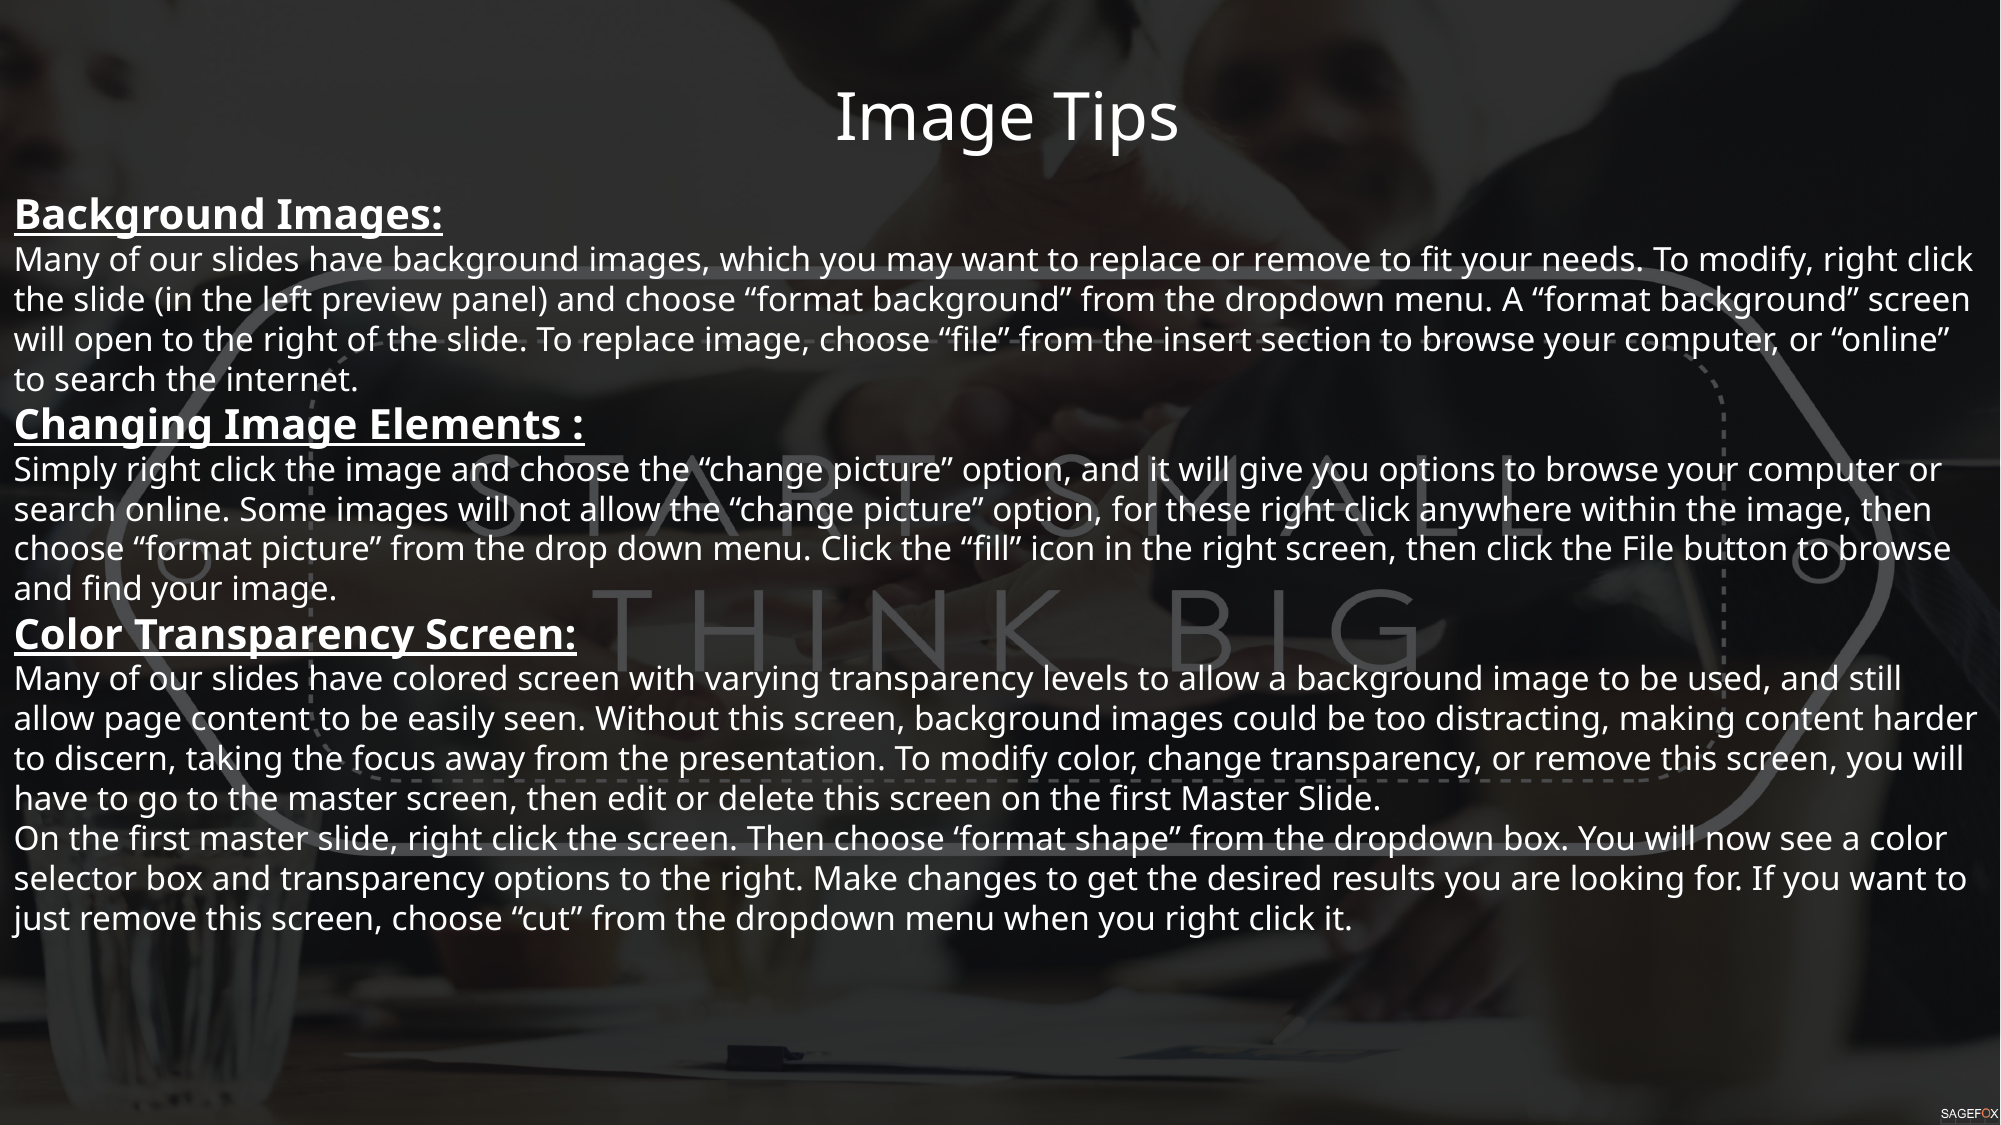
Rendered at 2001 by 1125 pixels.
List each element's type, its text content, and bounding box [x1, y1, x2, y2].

title Image Tips [597, 59, 1420, 177]
text_box Background Images: Many of our slides have background images, which you may want to replace or remove to fit your needs. To modify, right click the slide (in the left preview panel) and choose “format background” from the dropdown menu. A “format background” screen will open to the right of the slide. To replace image, choose “file” from the insert section to browse your computer, or “online” to search the internet. Changing Image Elements : Simply right click the image and choose the “change picture” option, and it will give you options to browse your computer or search online. Some images will not allow the “change picture” option, for these right click anywhere within the image, then choose “format picture” from the drop down menu. Click the “fill” icon in the right screen, then click the File button to browse and find your image. Color Transparency Screen: Many of our slides have colored screen with varying transparency levels to allow a background image to be used, and still allow page content to be easily seen. Without this screen, background images could be too distracting, making content harder to discern, taking the focus away from the presentation. To modify color, change transparency, or remove this screen, you will have to go to the master screen, then edit or delete this screen on the first Master Slide. On the first master slide, right click the screen. Then choose ‘format shape” from the dropdown box. You will now see a color selector box and transparency options to the right. Make changes to get the desired results you are looking for. If you want to just remove this screen, choose “cut” from the dropdown menu when you right click it. [0, 0, 2000, 1125]
